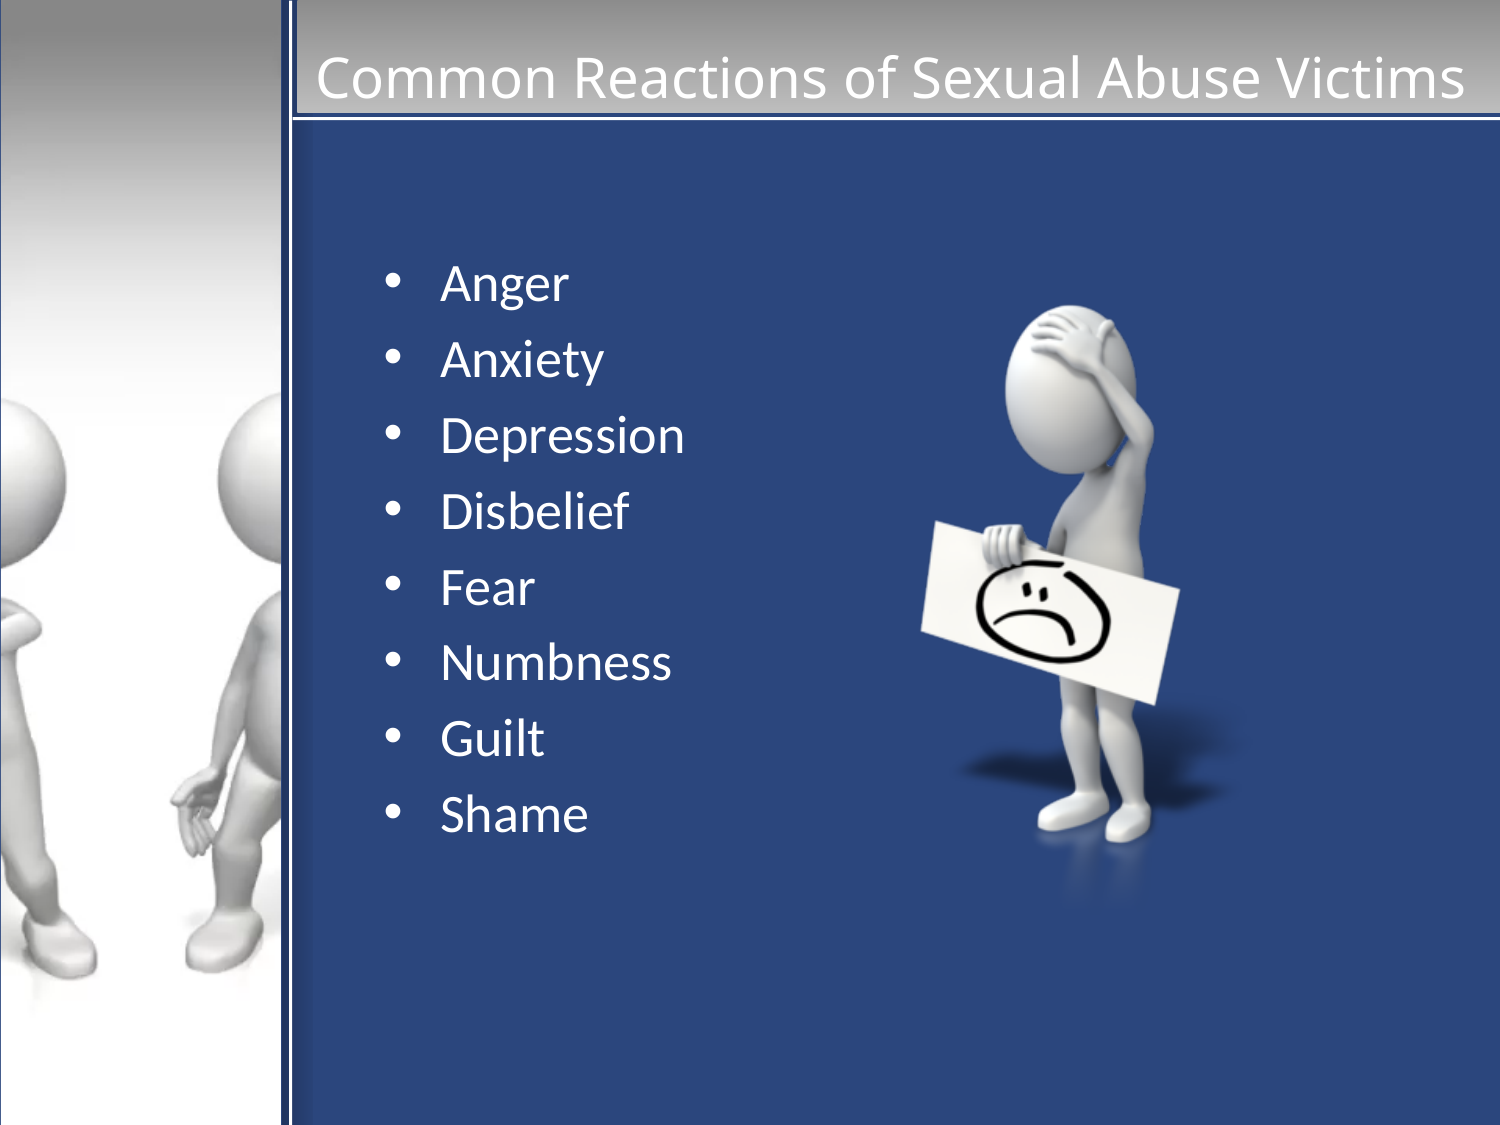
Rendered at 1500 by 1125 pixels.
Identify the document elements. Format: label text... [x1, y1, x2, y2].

picture [0, 0, 281, 1125]
title Common Reactions of Sexual Abuse Victims [300, 0, 1500, 118]
list Anger Anxiety Depression Disbelief Fear Numbness Guilt Shame [368, 239, 1407, 915]
picture [887, 289, 1279, 915]
